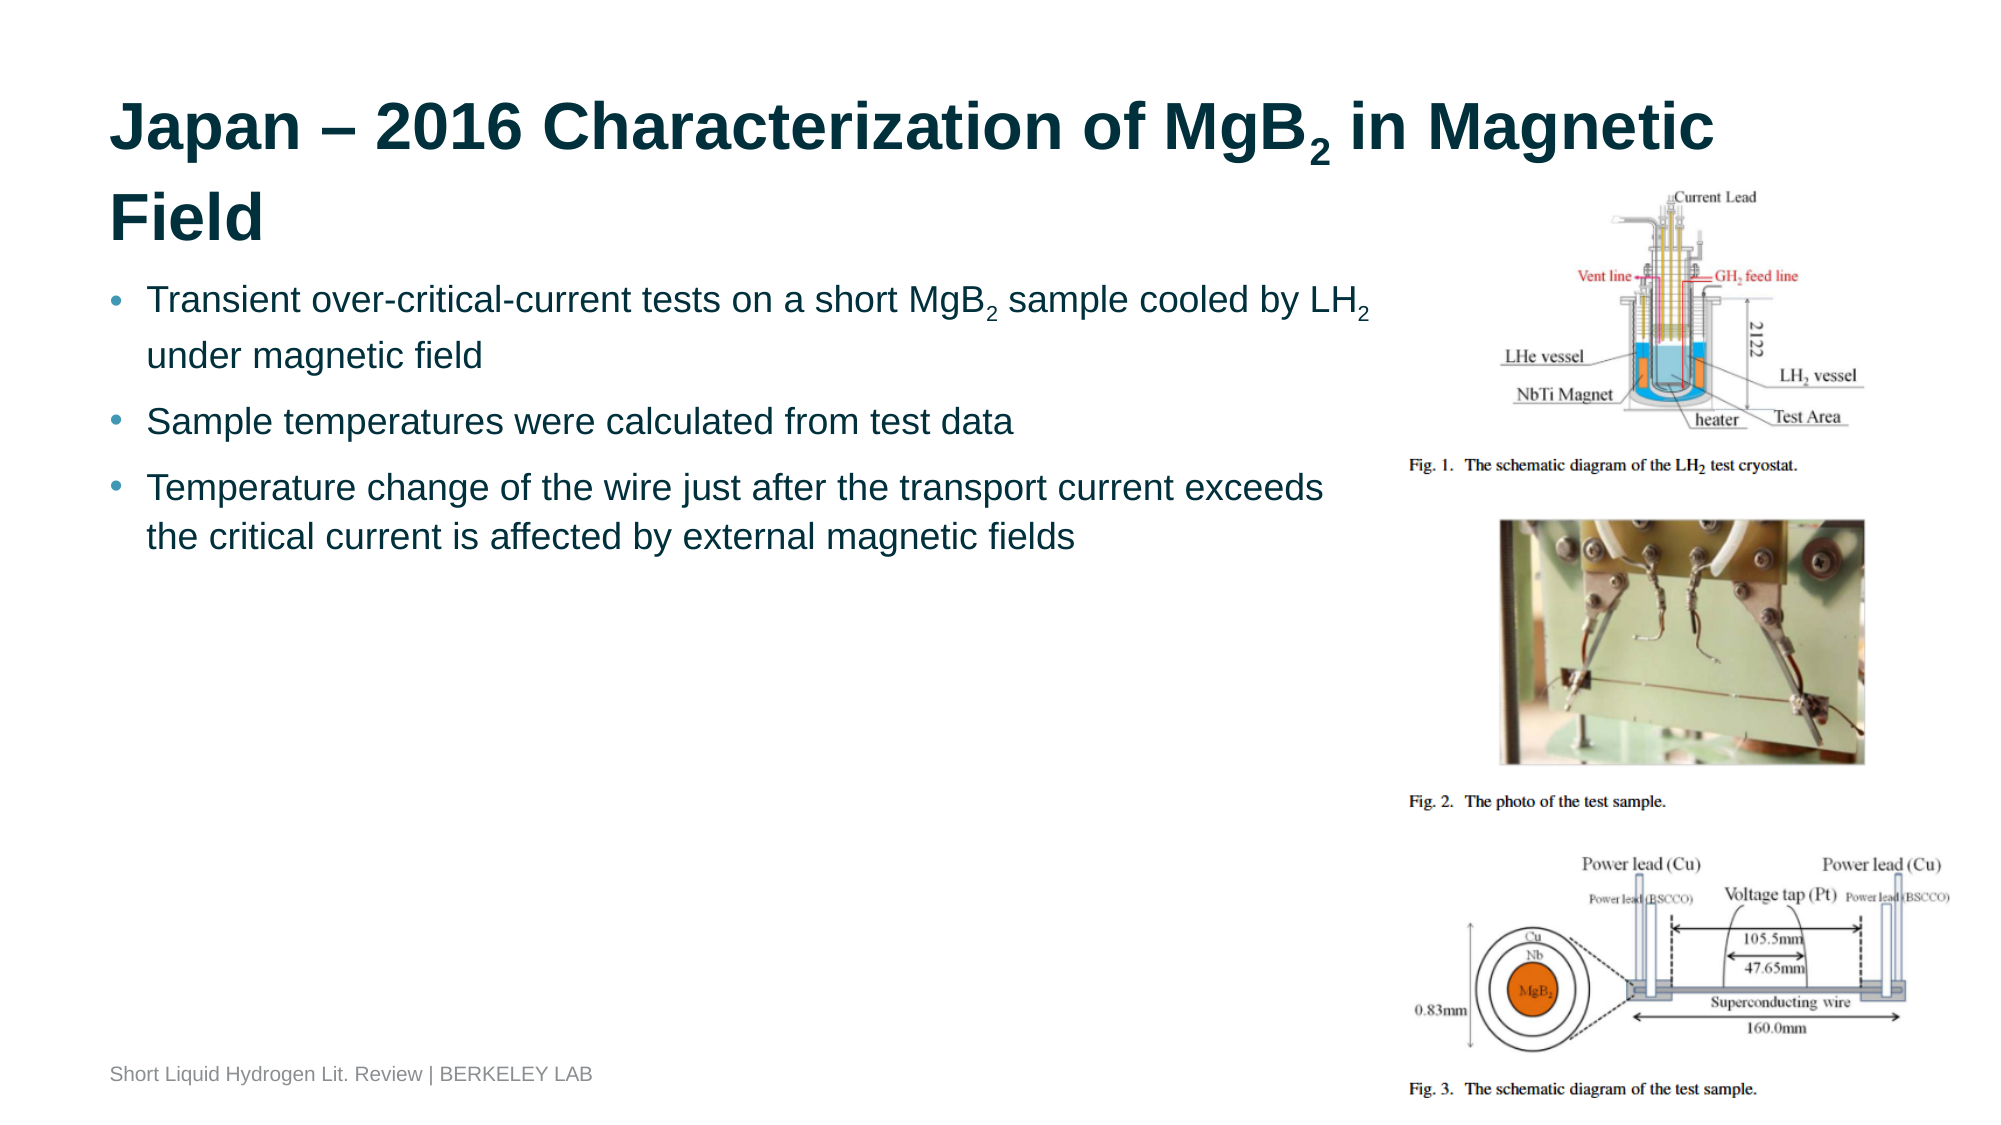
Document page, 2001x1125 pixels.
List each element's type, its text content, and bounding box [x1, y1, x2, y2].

list Transient over-critical-current tests on a short MgB2 sample cooled by LH2 under magnetic field Sample temperatures were calculated from test data Temperature change of the wire just after the transport current exceeds the critical current is affected by external magnetic fields [94, 262, 1403, 1003]
picture [1408, 175, 1961, 1105]
title Japan – 2016 Characterization of MgB2 in Magnetic Field [94, 75, 1895, 262]
footer Short Liquid Hydrogen Lit. Review | BERKELEY LAB [94, 1042, 1403, 1103]
